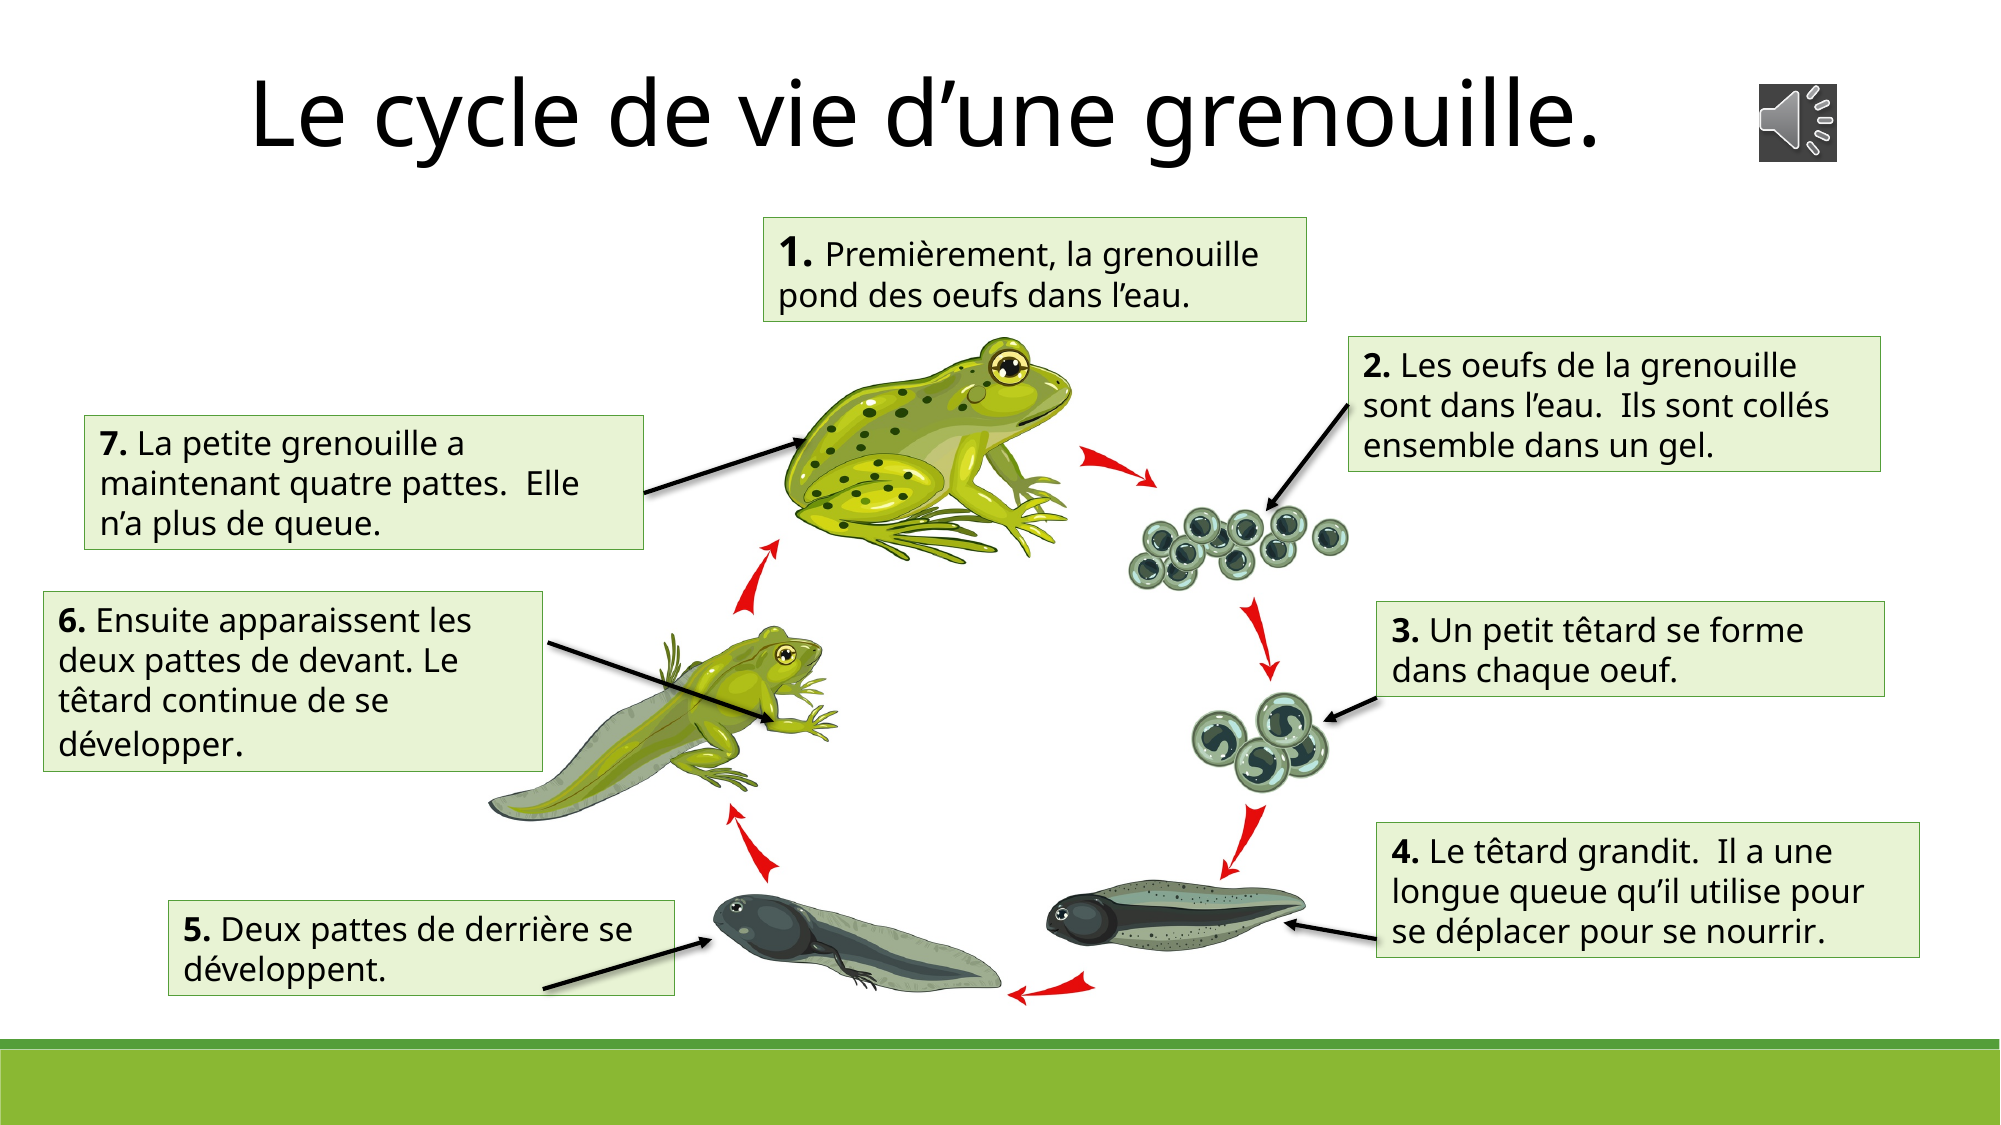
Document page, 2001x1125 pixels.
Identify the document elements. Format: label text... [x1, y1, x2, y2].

text_box 5. Deux pattes de derrière se développent. [168, 900, 484, 996]
text_box 4. Le têtard grandit. Il a une longue queue qu’il utilise pour se déplacer pour se nourrir. [1376, 822, 1920, 958]
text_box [542, 938, 713, 990]
text_box Le cycle de vie d’une grenouille. [234, 47, 1881, 172]
picture [1757, 82, 1839, 164]
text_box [1265, 404, 1349, 512]
text_box 3. Un petit têtard se forme dans chaque oeuf. [1376, 601, 1885, 697]
text_box 2. Les oeufs de la grenouille sont dans l’eau. Ils sont collés ensemble dans un gel. [1355, 336, 1881, 472]
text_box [1322, 697, 1378, 723]
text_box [547, 641, 775, 723]
text_box 6. Ensuite apparaissent les deux pattes de devant. Le têtard continue de se développer. [43, 591, 484, 772]
picture [487, 336, 1349, 1007]
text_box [1282, 922, 1378, 940]
text_box 1. Premièrement, la grenouille pond des oeufs dans l’eau. [763, 217, 1307, 322]
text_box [643, 438, 807, 494]
text_box 7. La petite grenouille a maintenant quatre pattes. Elle n’a plus de queue. [84, 415, 484, 550]
